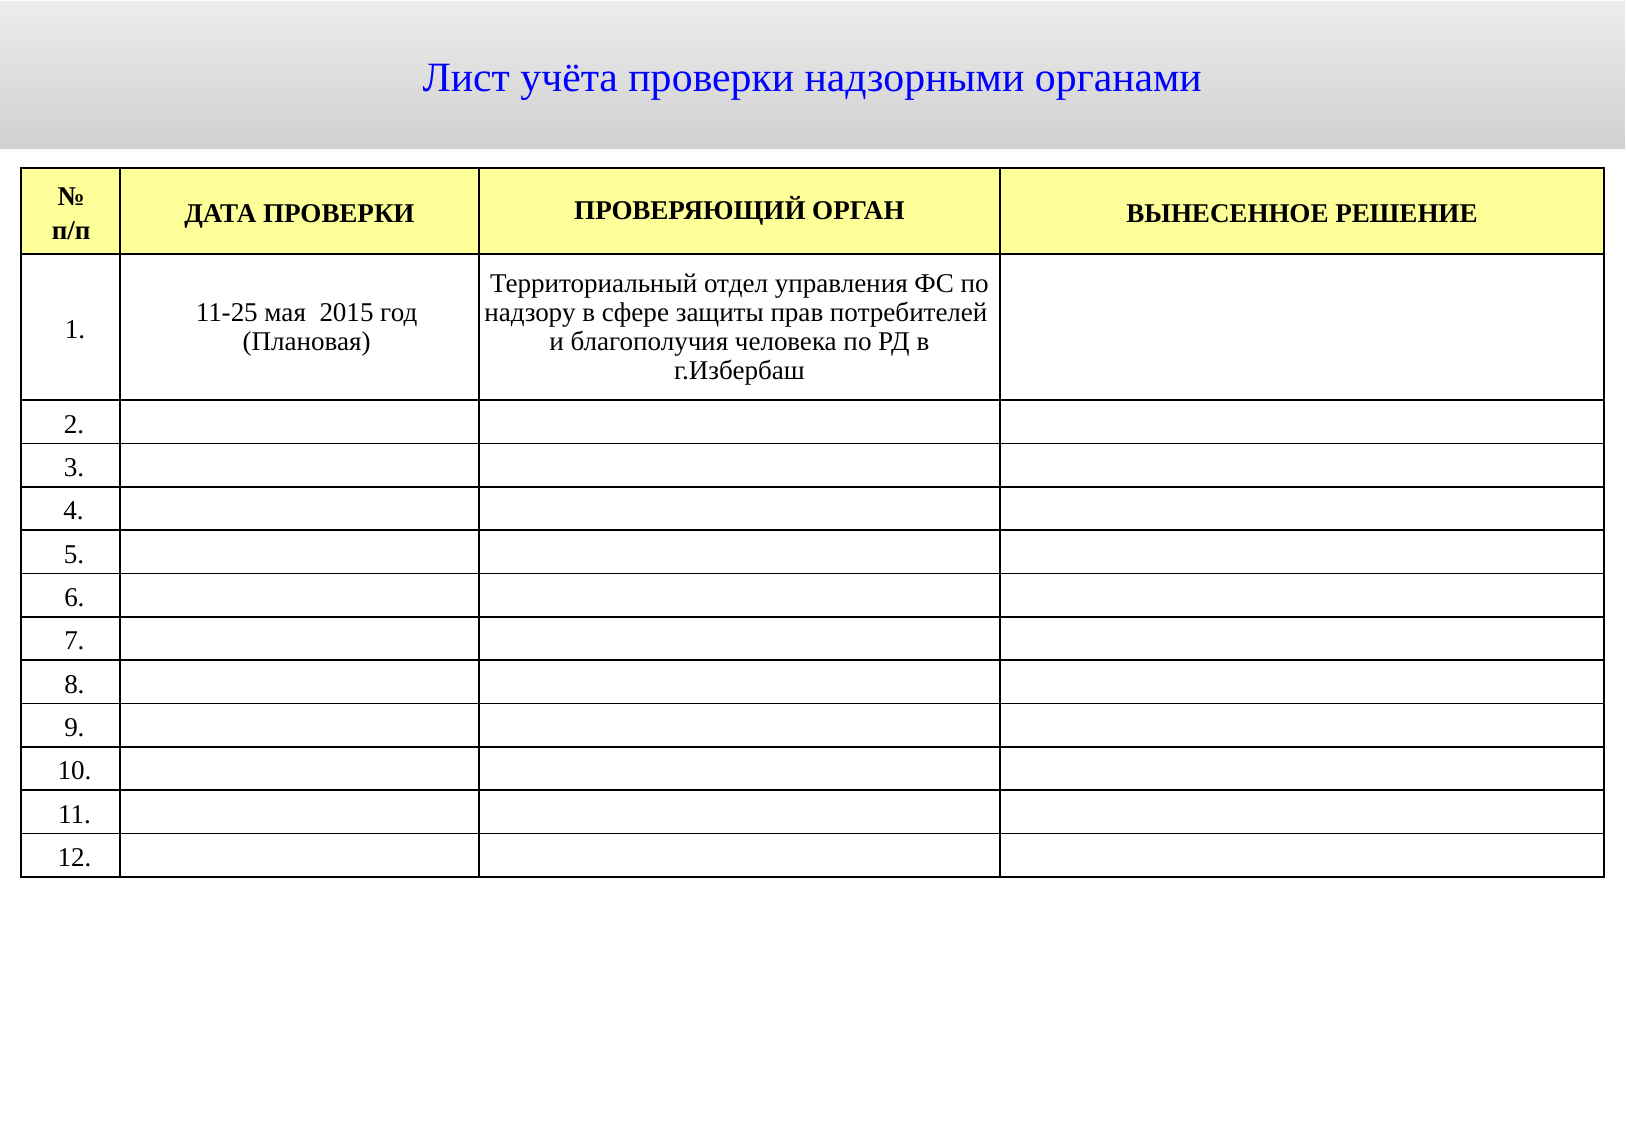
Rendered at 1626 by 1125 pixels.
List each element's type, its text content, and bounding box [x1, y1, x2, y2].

table_cell [480, 661, 999, 703]
table_cell [1001, 488, 1603, 529]
table_cell [480, 401, 999, 443]
table_header ДАТА ПРОВЕРКИ [121, 169, 478, 253]
table_cell Территориальный отдел управления ФС по надзору в сфере защиты прав потребителей и благополучия человека по РД в г.Избербаш [480, 255, 999, 399]
table_cell [1001, 661, 1603, 703]
table_cell 10. [22, 748, 119, 789]
table_cell 2. [22, 401, 119, 443]
table_cell [1001, 748, 1603, 789]
table_cell [121, 531, 478, 573]
table_cell 7. [22, 618, 119, 659]
table_cell [121, 574, 478, 616]
text_box Лист учёта проверки надзорными органами [0, 1, 1625, 149]
table_cell [121, 704, 478, 746]
table_cell [480, 748, 999, 789]
table_cell [1001, 531, 1603, 573]
table_cell [121, 661, 478, 703]
table_cell 12. [22, 834, 119, 876]
table_cell [1001, 704, 1603, 746]
table_cell [121, 488, 478, 529]
table_cell 8. [22, 661, 119, 703]
table_cell [1001, 574, 1603, 616]
table_cell 6. [22, 574, 119, 616]
table_cell [480, 488, 999, 529]
table_header № п/п [22, 169, 119, 253]
table_cell [480, 791, 999, 833]
table_cell 5. [22, 531, 119, 573]
table_cell [1001, 401, 1603, 443]
table_cell 9. [22, 704, 119, 746]
table_cell [1001, 618, 1603, 659]
table_header ВЫНЕСЕННОЕ РЕШЕНИЕ [1001, 169, 1603, 253]
table_cell [1001, 791, 1603, 833]
table_cell [480, 834, 999, 876]
table_cell [1001, 834, 1603, 876]
table_cell [121, 618, 478, 659]
table_cell [480, 531, 999, 573]
table_cell [121, 834, 478, 876]
table_cell [480, 444, 999, 486]
table_cell [121, 791, 478, 833]
table_cell [480, 574, 999, 616]
table_cell [480, 618, 999, 659]
table_cell 3. [22, 444, 119, 486]
table_cell [121, 748, 478, 789]
table_cell 4. [22, 488, 119, 529]
table_cell 1. [22, 255, 119, 399]
table_cell [1001, 255, 1603, 399]
table_header ПРОВЕРЯЮЩИЙ ОРГАН [480, 169, 999, 253]
table_cell 11. [22, 791, 119, 833]
table_cell 11-25 мая 2015 год (Плановая) [121, 255, 478, 399]
table_cell [480, 704, 999, 746]
table_cell [1001, 444, 1603, 486]
table_cell [121, 401, 478, 443]
table_cell [121, 444, 478, 486]
